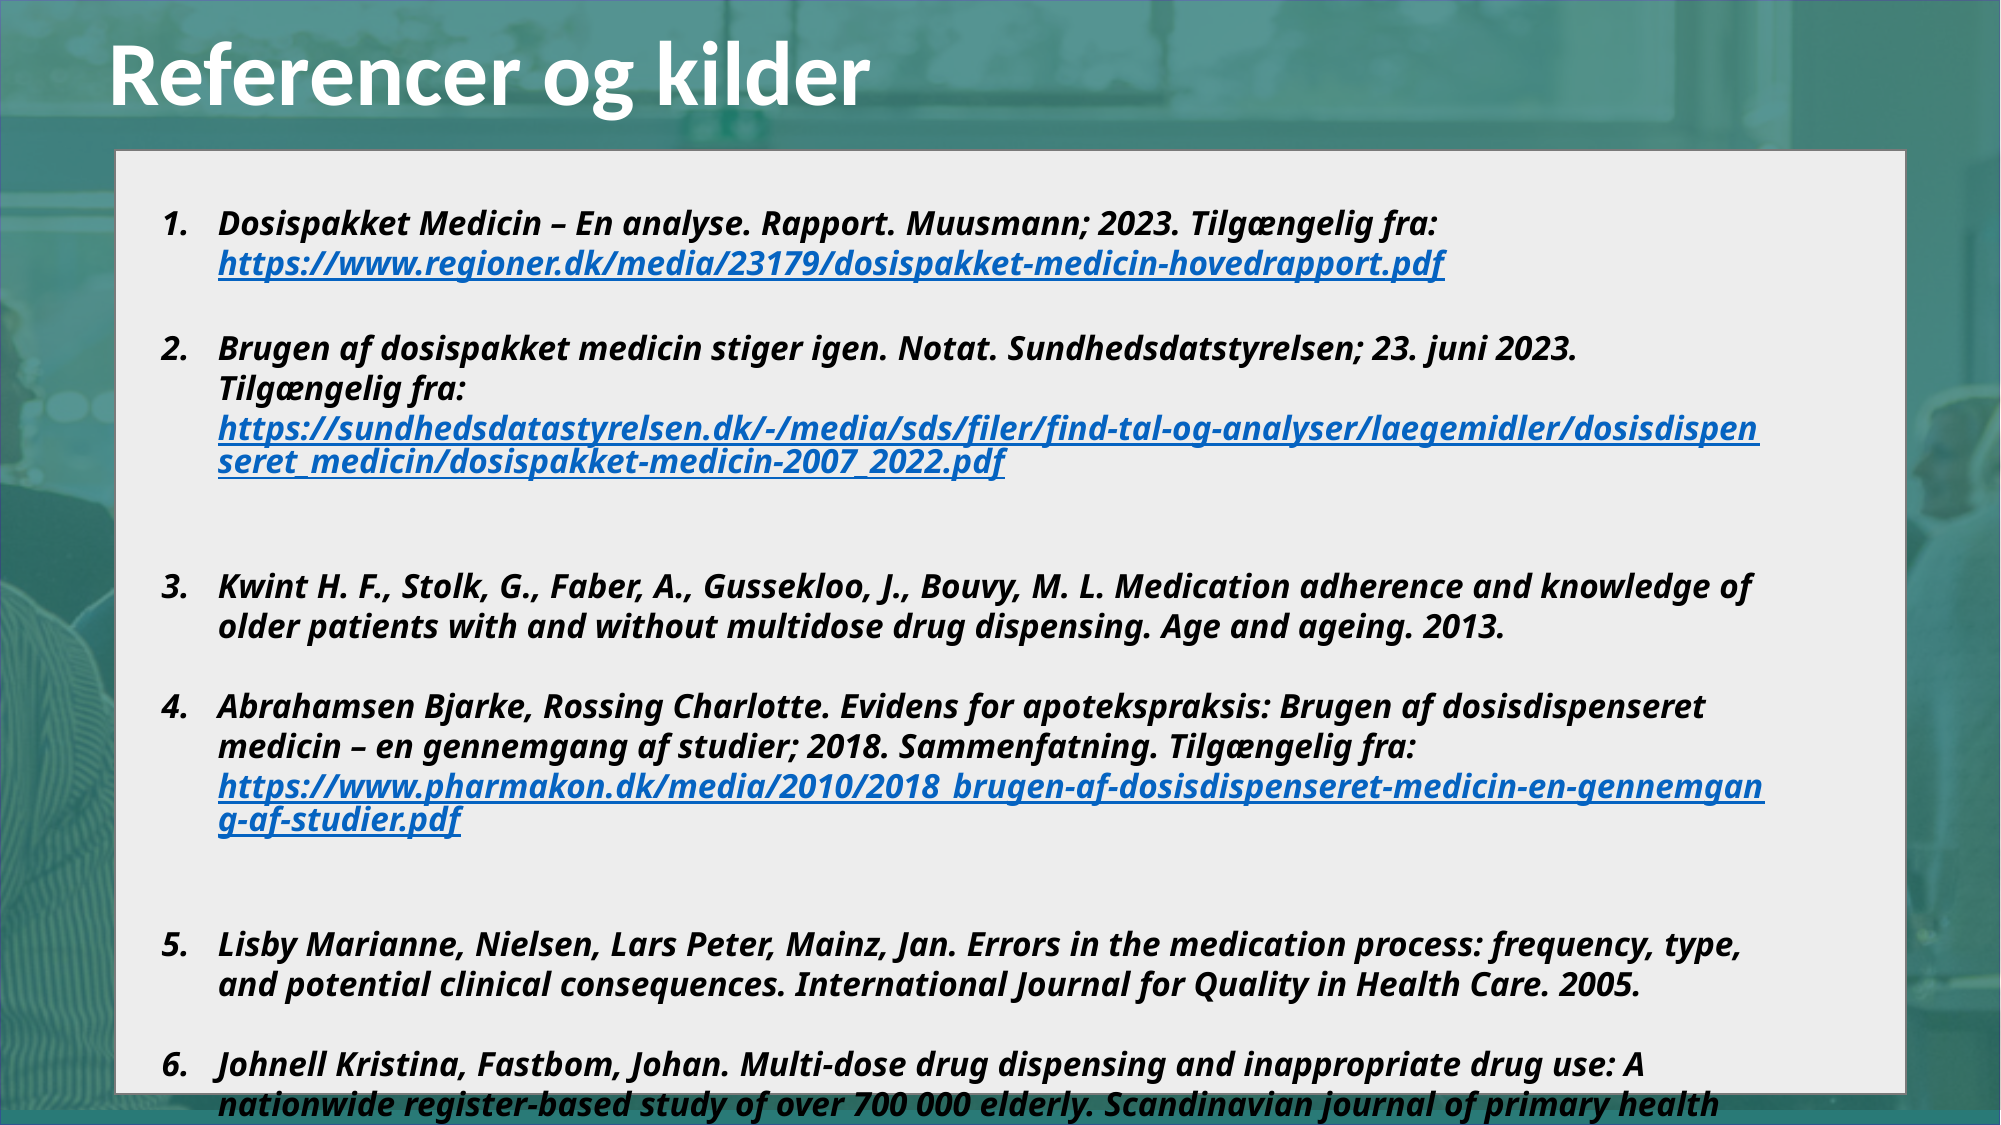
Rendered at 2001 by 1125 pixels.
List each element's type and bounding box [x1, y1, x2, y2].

text_box [0, 1110, 2000, 1125]
picture [0, 0, 2000, 1110]
